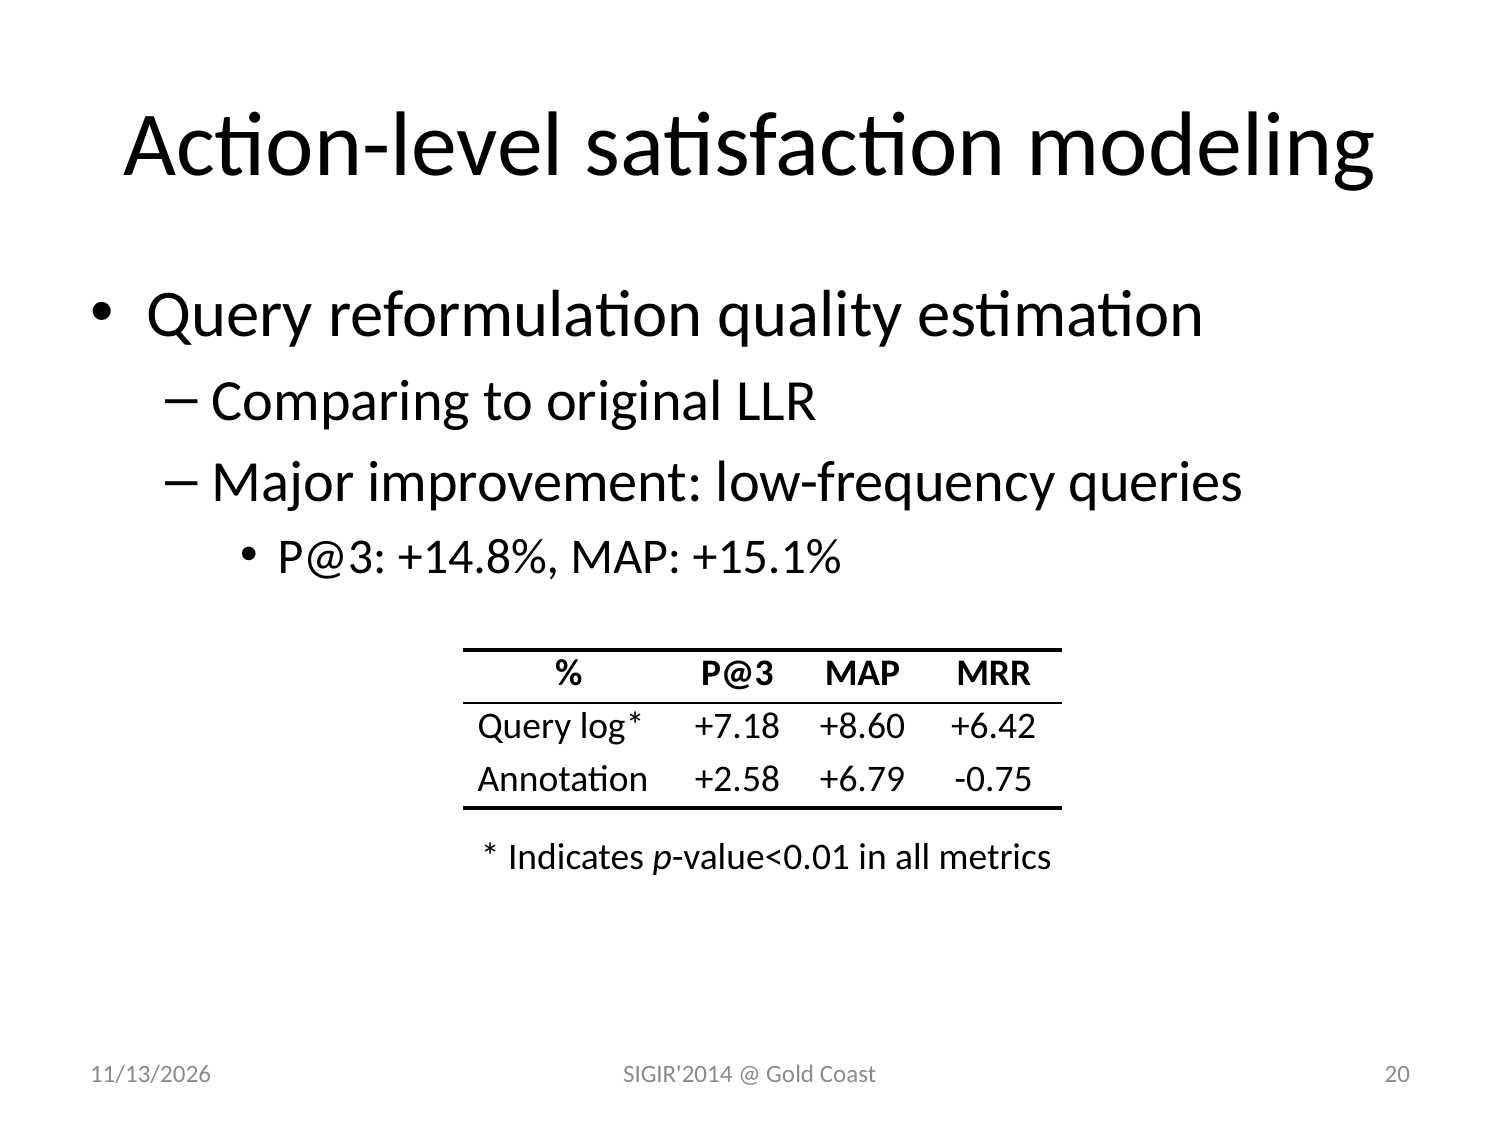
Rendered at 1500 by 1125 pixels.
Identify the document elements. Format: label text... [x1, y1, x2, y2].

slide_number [75, 1042, 425, 1103]
table_cell -0.75 [925, 756, 1062, 806]
table_cell +2.58 [675, 756, 800, 806]
table_header P@3 [675, 652, 800, 702]
table_header MRR [925, 652, 1062, 702]
title Action-level satisfaction modeling [75, 45, 1425, 233]
list Query reformulation quality estimation Comparing to original LLR Major improvement: low-frequency queries P@3: +14.8%, MAP: +15.1% [75, 262, 1425, 1005]
table_cell +6.79 [800, 756, 925, 806]
table_header % [463, 652, 675, 702]
text_box * Indicates p-value<0.01 in all metrics [466, 824, 1067, 885]
table_cell Annotation [463, 756, 675, 806]
slide_number 20 [1074, 1042, 1425, 1103]
table_cell +8.60 [800, 704, 925, 756]
table_header MAP [800, 652, 925, 702]
table_cell +6.42 [925, 704, 1062, 756]
footer SIGIR'2014 @ Gold Coast [512, 1042, 988, 1103]
table_cell Query log* [463, 704, 675, 756]
table_cell +7.18 [675, 704, 800, 756]
